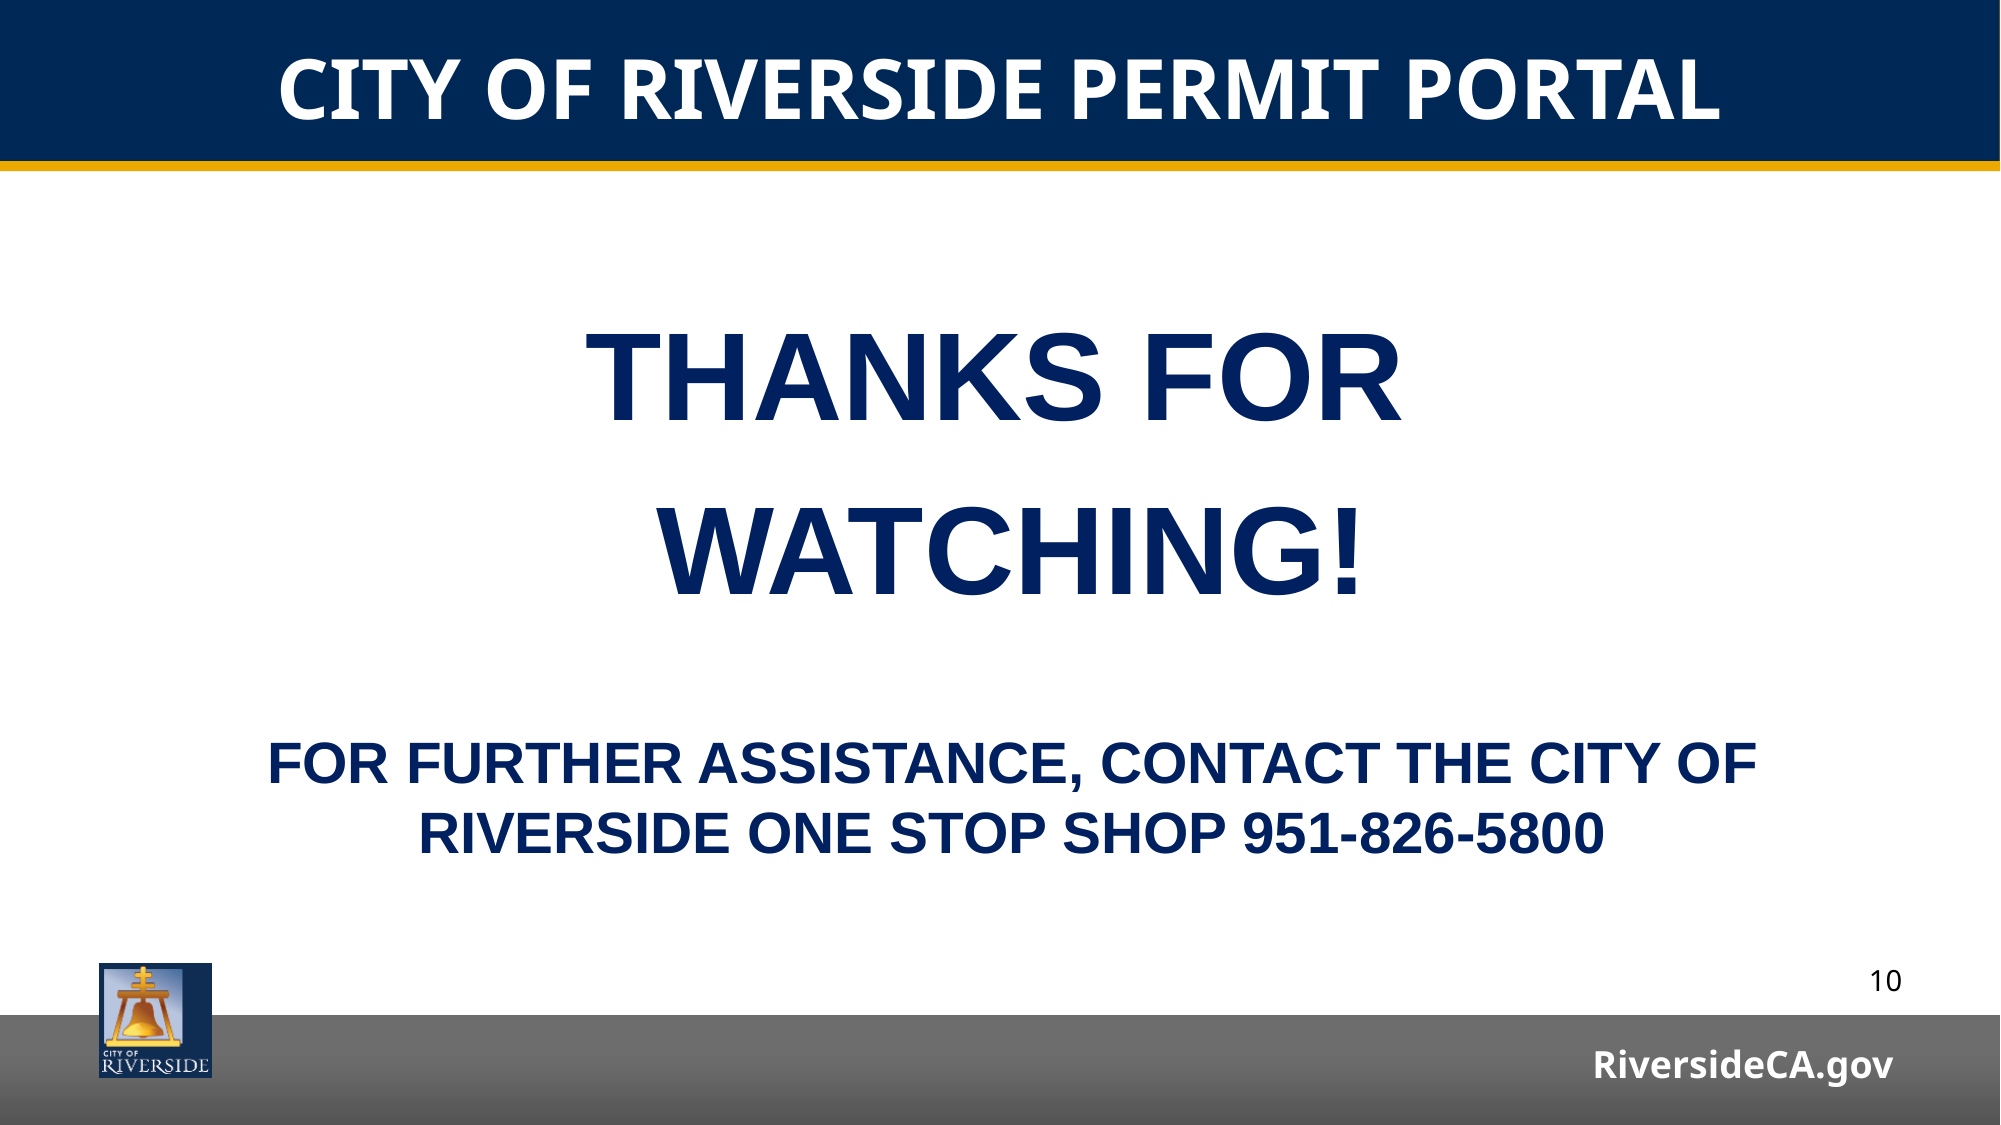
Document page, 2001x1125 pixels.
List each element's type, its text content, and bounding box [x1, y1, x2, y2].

picture [99, 963, 212, 1078]
list THANKS FOR WATCHING! FOR FURTHER ASSISTANCE, CONTACT THE CITY OF RIVERSIDE ONE STOP SHOP 951-826-5800 [112, 112, 1913, 963]
title CITY OF RIVERSIDE PERMIT PORTAL [175, 11, 1824, 162]
